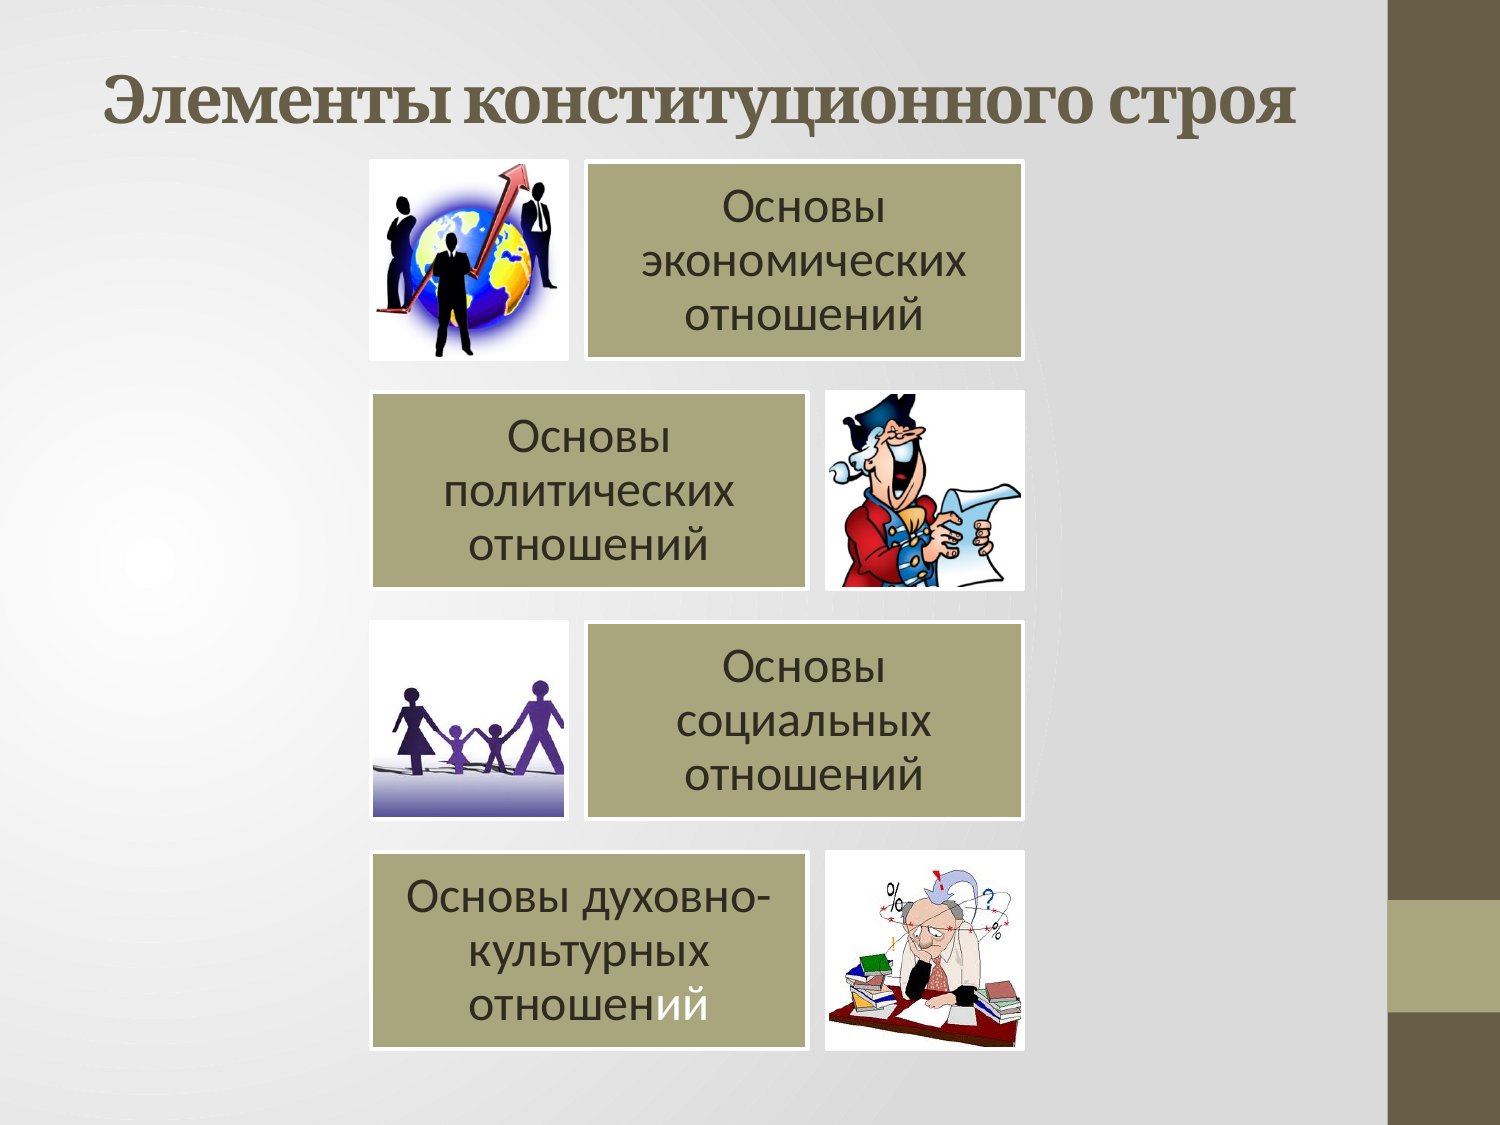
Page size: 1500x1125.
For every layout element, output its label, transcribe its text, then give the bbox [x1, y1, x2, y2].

title Элементы конституционного строя [75, 45, 1325, 149]
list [64, 160, 1330, 1051]
